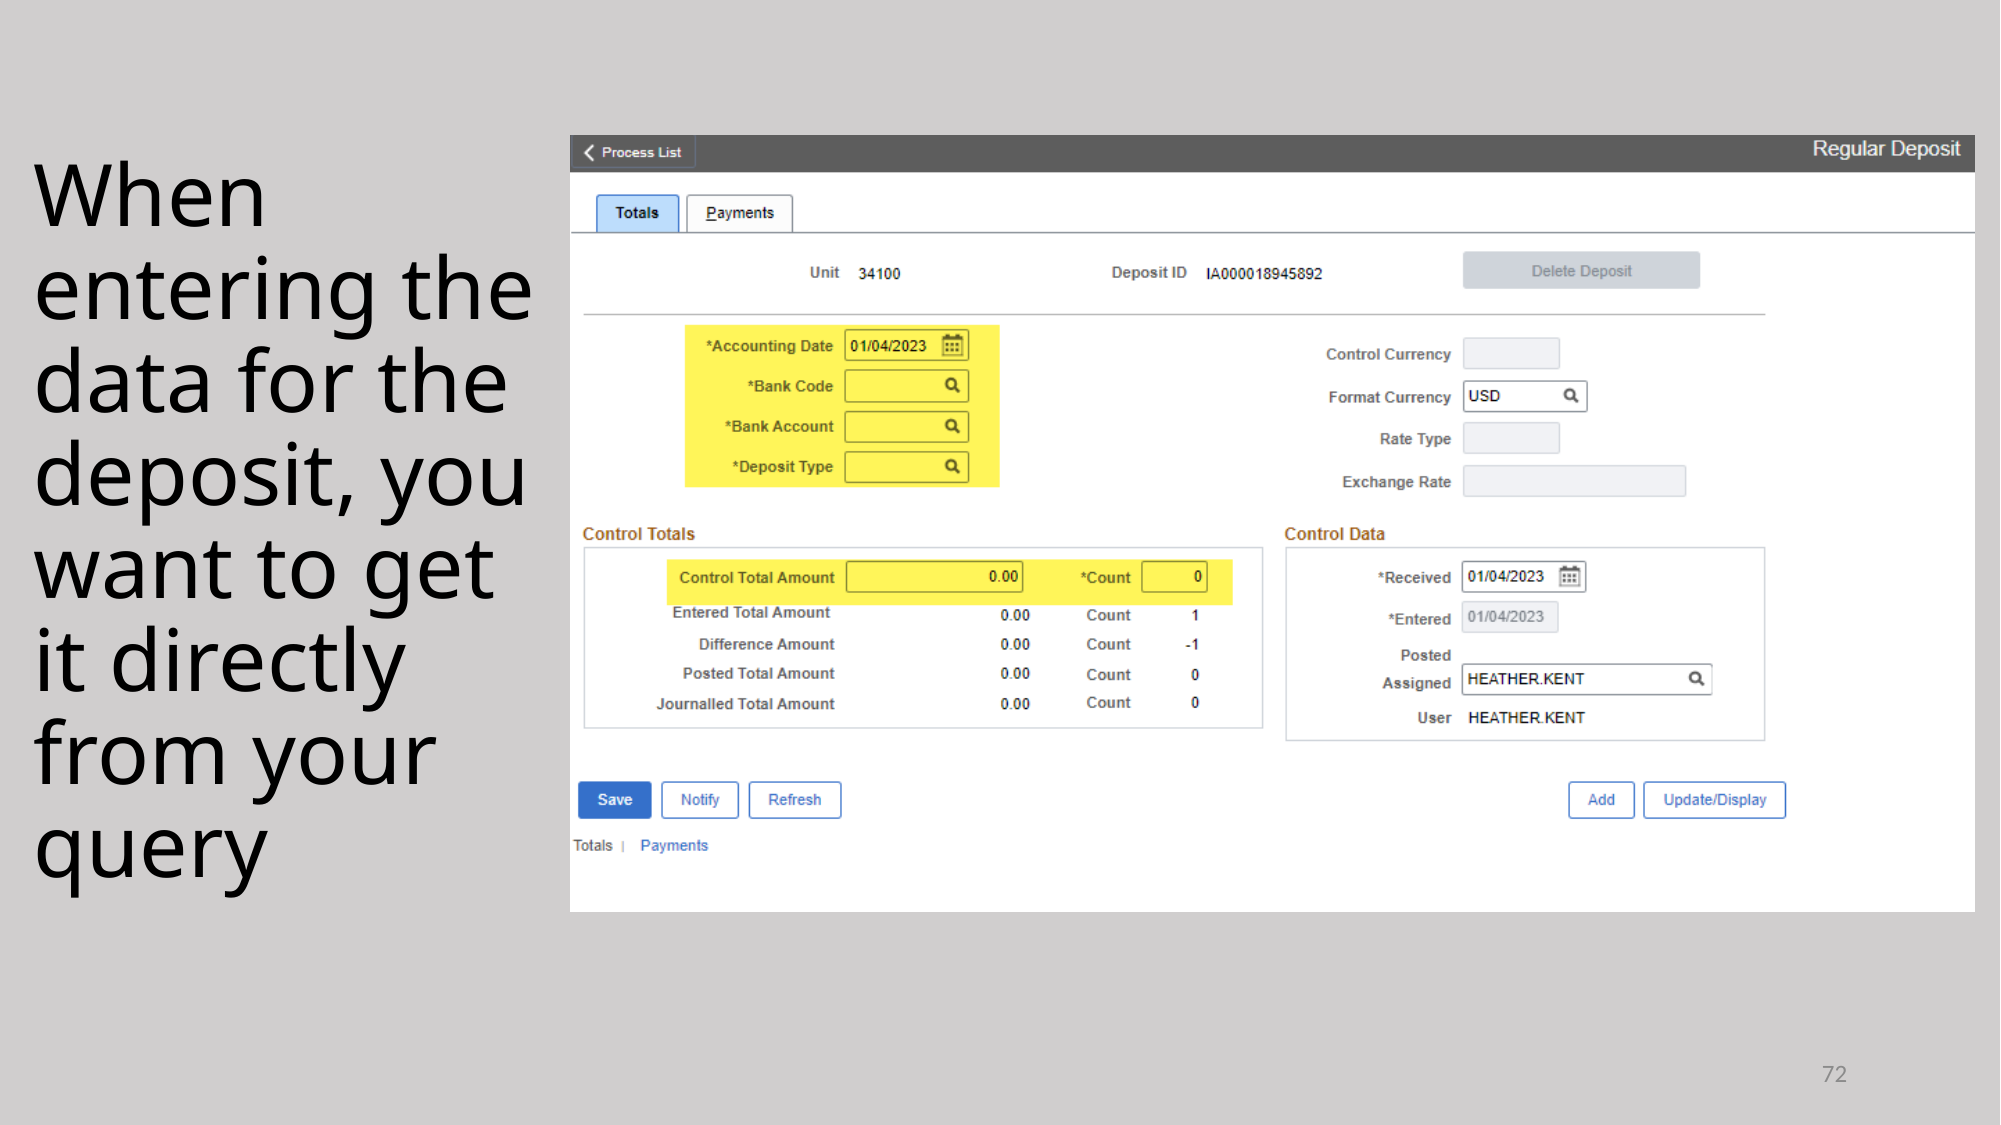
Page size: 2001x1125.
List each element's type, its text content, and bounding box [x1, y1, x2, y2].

slide_number 72 [1412, 1042, 1863, 1103]
title When entering the data for the deposit, you want to get it directly from your query [18, 26, 552, 1125]
picture [570, 135, 1975, 912]
